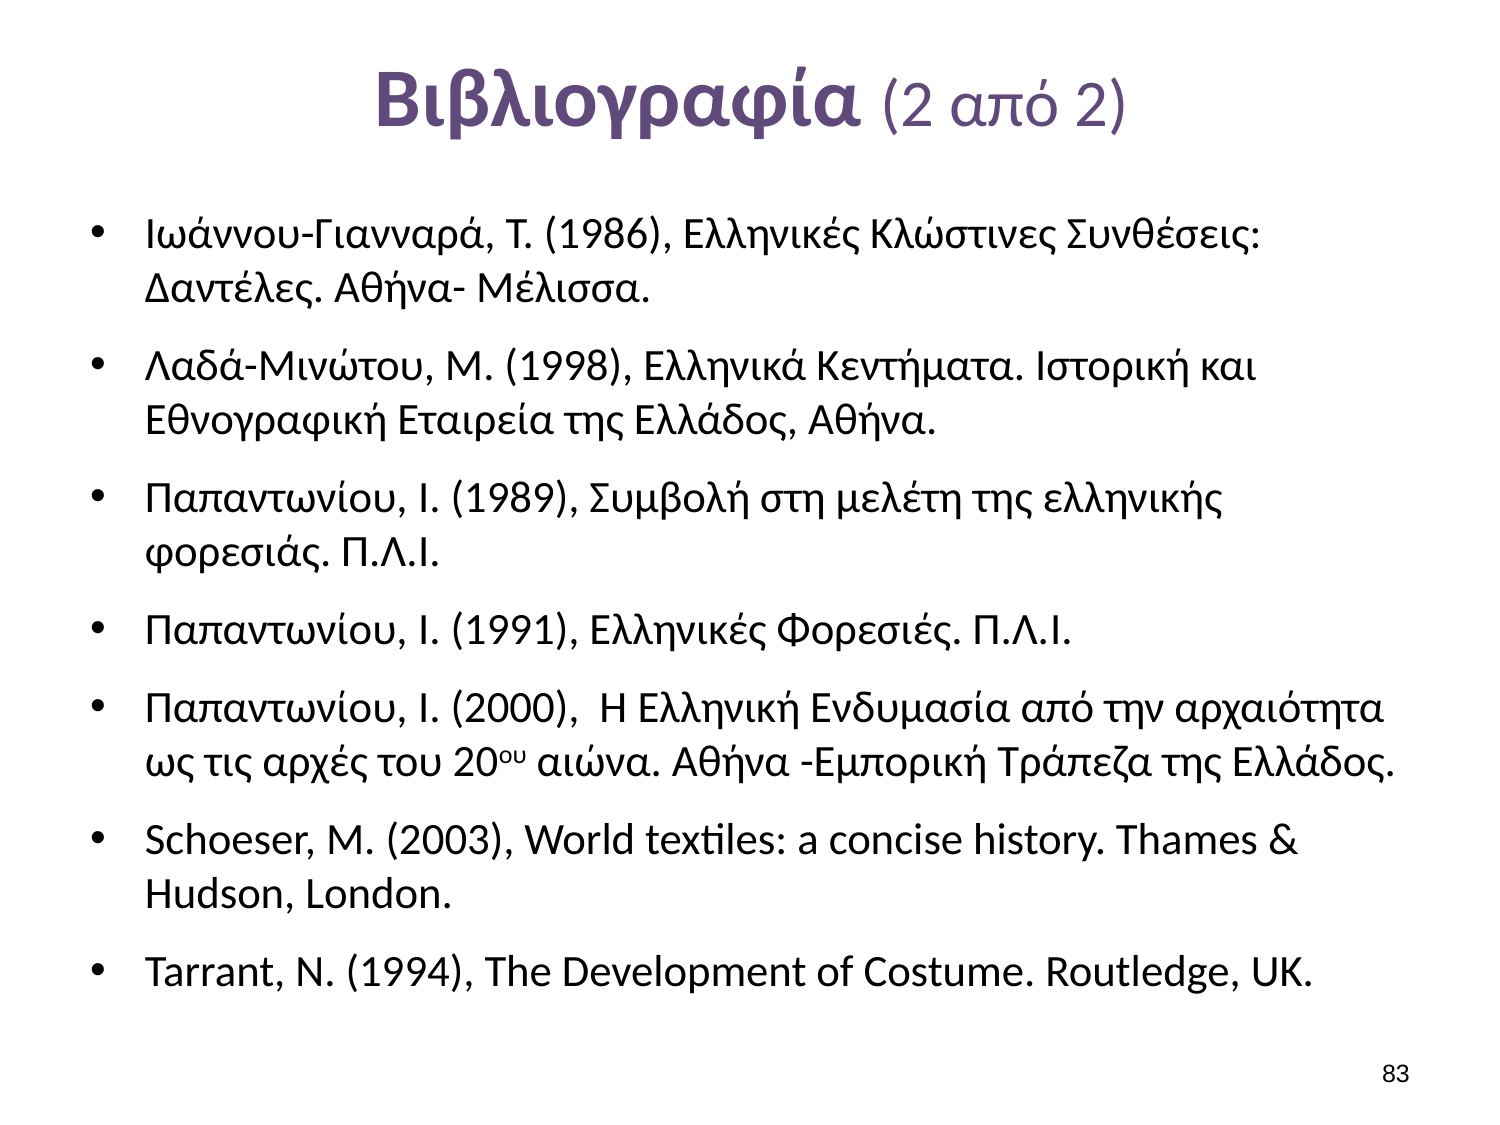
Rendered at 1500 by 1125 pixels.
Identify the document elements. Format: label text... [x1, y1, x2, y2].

slide_number 82 [1074, 1042, 1425, 1103]
title Βιβλιογραφία (2 από 2) [76, 19, 1427, 169]
list Ιωάννου-Γιανναρά, Τ. (1986), Ελληνικές Κλώστινες Συνθέσεις: Δαντέλες. Αθήνα- Μέλισσα. Λαδά-Μινώτου, Μ. (1998), Ελληνικά Κεντήματα. Ιστορική και Εθνογραφική Εταιρεία της Ελλάδος, Αθήνα. Παπαντωνίου, I. (1989), Συμβολή στη μελέτη της ελληνικής φορεσιάς. Π.Λ.I. Παπαντωνίου, I. (1991), Ελληνικές Φορεσιές. Π.Λ.I. Παπαντωνίου, I. (2000), Η Ελληνική Ενδυμασία από την αρχαιότητα ως τις αρχές του 20ου αιώνα. Αθήνα -Εμπορική Τράπεζα της Ελλάδος. Schoeser, M. (2003), World textiles: a concise history. Thames & Hudson, London. Tarrant, N. (1994), The Development of Costume. Routledge, UK. [75, 196, 1425, 1024]
